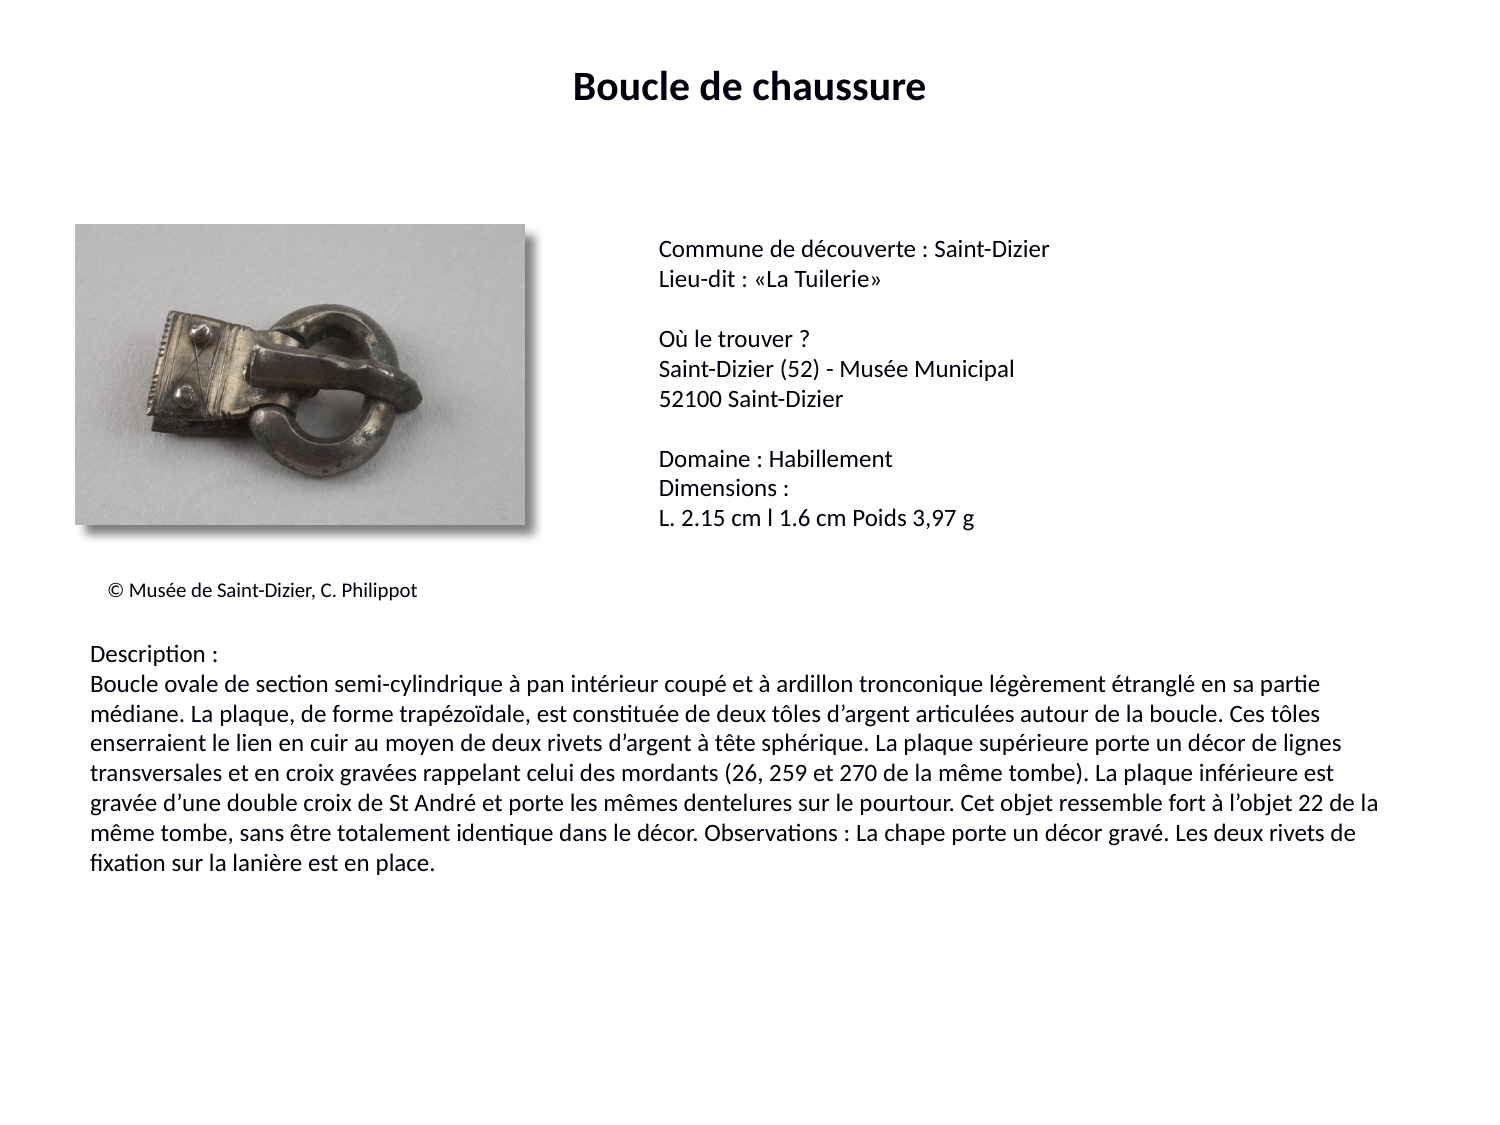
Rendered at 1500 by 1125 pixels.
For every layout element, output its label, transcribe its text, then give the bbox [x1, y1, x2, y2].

text_box Commune de découverte : Saint-Dizier Lieu-dit : «La Tuilerie» Où le trouver ? Saint-Dizier (52) - Musée Municipal 52100 Saint-Dizier Domaine : Habillement Dimensions : L. 2.15 cm l 1.6 cm Poids 3,97 g [643, 224, 1500, 540]
picture [74, 224, 526, 526]
text_box © Musée de Saint-Dizier, C. Philippot [0, 568, 525, 609]
text_box Boucle de chaussure [374, 51, 1125, 117]
text_box Description : Boucle ovale de section semi-cylindrique à pan intérieur coupé et à ardillon tronconique légèrement étranglé en sa partie médiane. La plaque, de forme trapézoïdale, est constituée de deux tôles d’argent articulées autour de la boucle. Ces tôles enserraient le lien en cuir au moyen de deux rivets d’argent à tête sphérique. La plaque supérieure porte un décor de lignes transversales et en croix gravées rappelant celui des mordants (26, 259 et 270 de la même tombe). La plaque inférieure est gravée d’une double croix de St André et porte les mêmes dentelures sur le pourtour. Cet objet ressemble fort à l’objet 22 de la même tombe, sans être totalement identique dans le décor. Observations : La chape porte un décor gravé. Les deux rivets de fixation sur la lanière est en place. [74, 629, 1425, 885]
